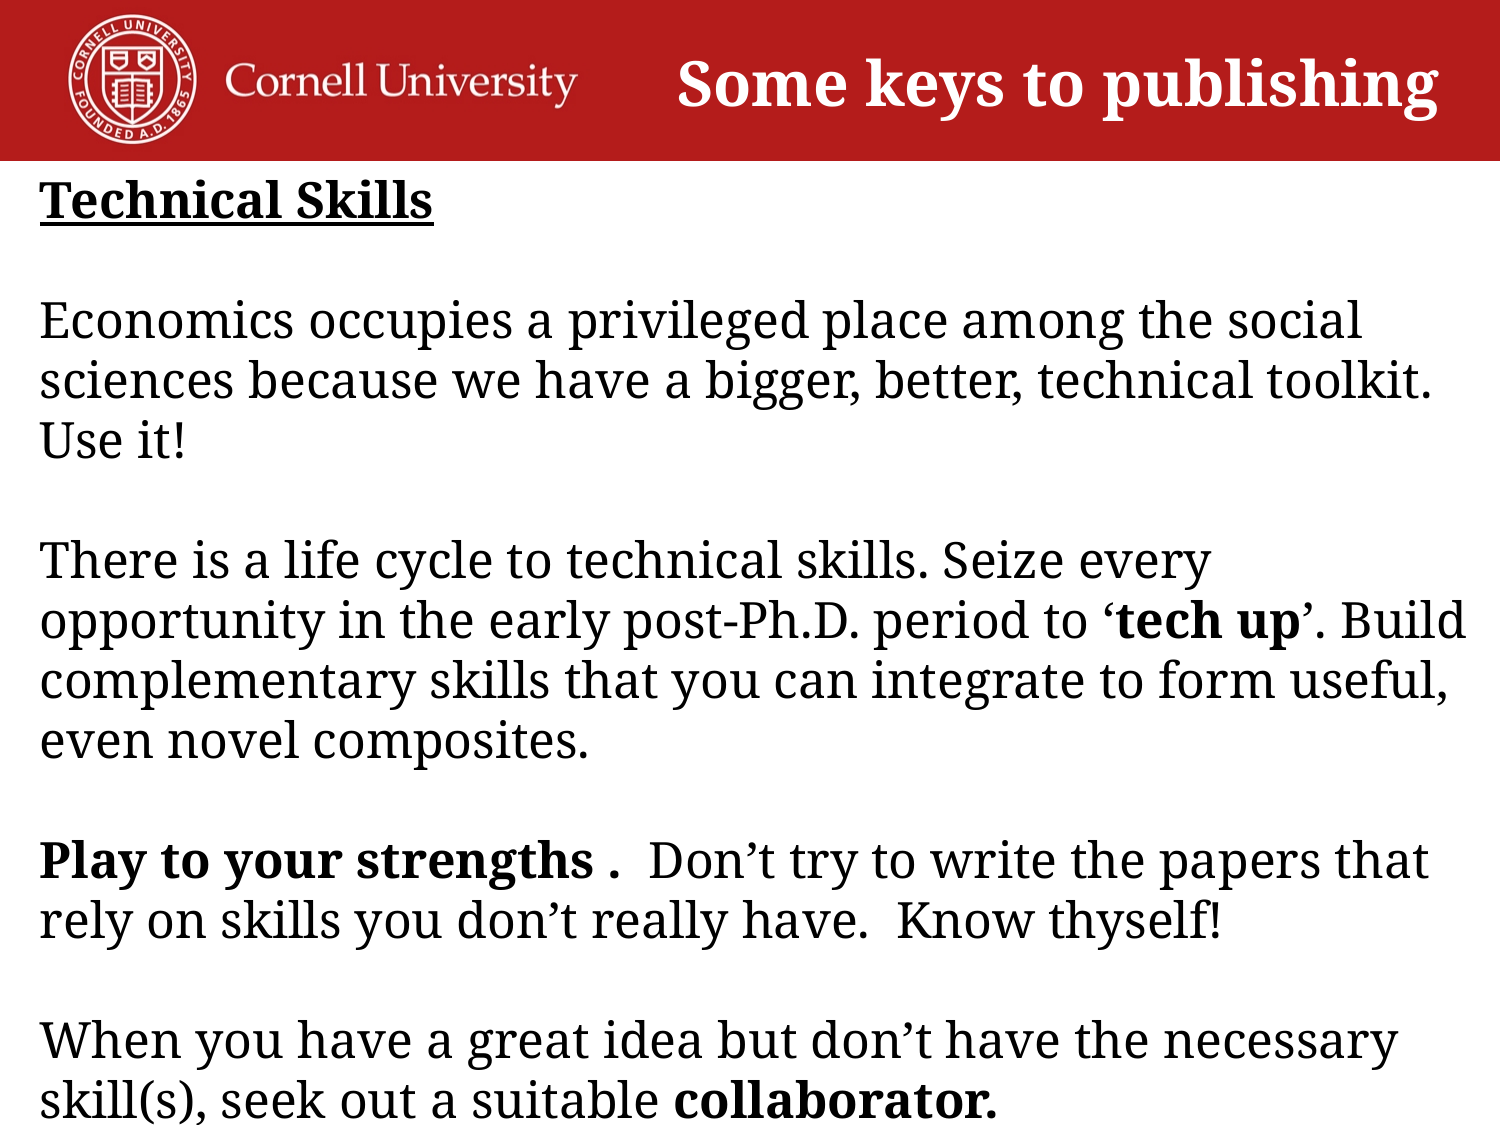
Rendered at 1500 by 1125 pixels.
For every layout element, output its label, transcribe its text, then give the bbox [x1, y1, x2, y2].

picture [0, 0, 1500, 162]
text_box Technical Skills Economics occupies a privileged place among the social sciences because we have a bigger, better, technical toolkit. Use it! There is a life cycle to technical skills. Seize every opportunity in the early post-Ph.D. period to ‘tech up’. Build complementary skills that you can integrate to form useful, even novel composites. Play to your strengths . Don’t try to write the papers that rely on skills you don’t really have. Know thyself! When you have a great idea but don’t have the necessary skill(s), seek out a suitable collaborator. [24, 169, 1488, 1125]
